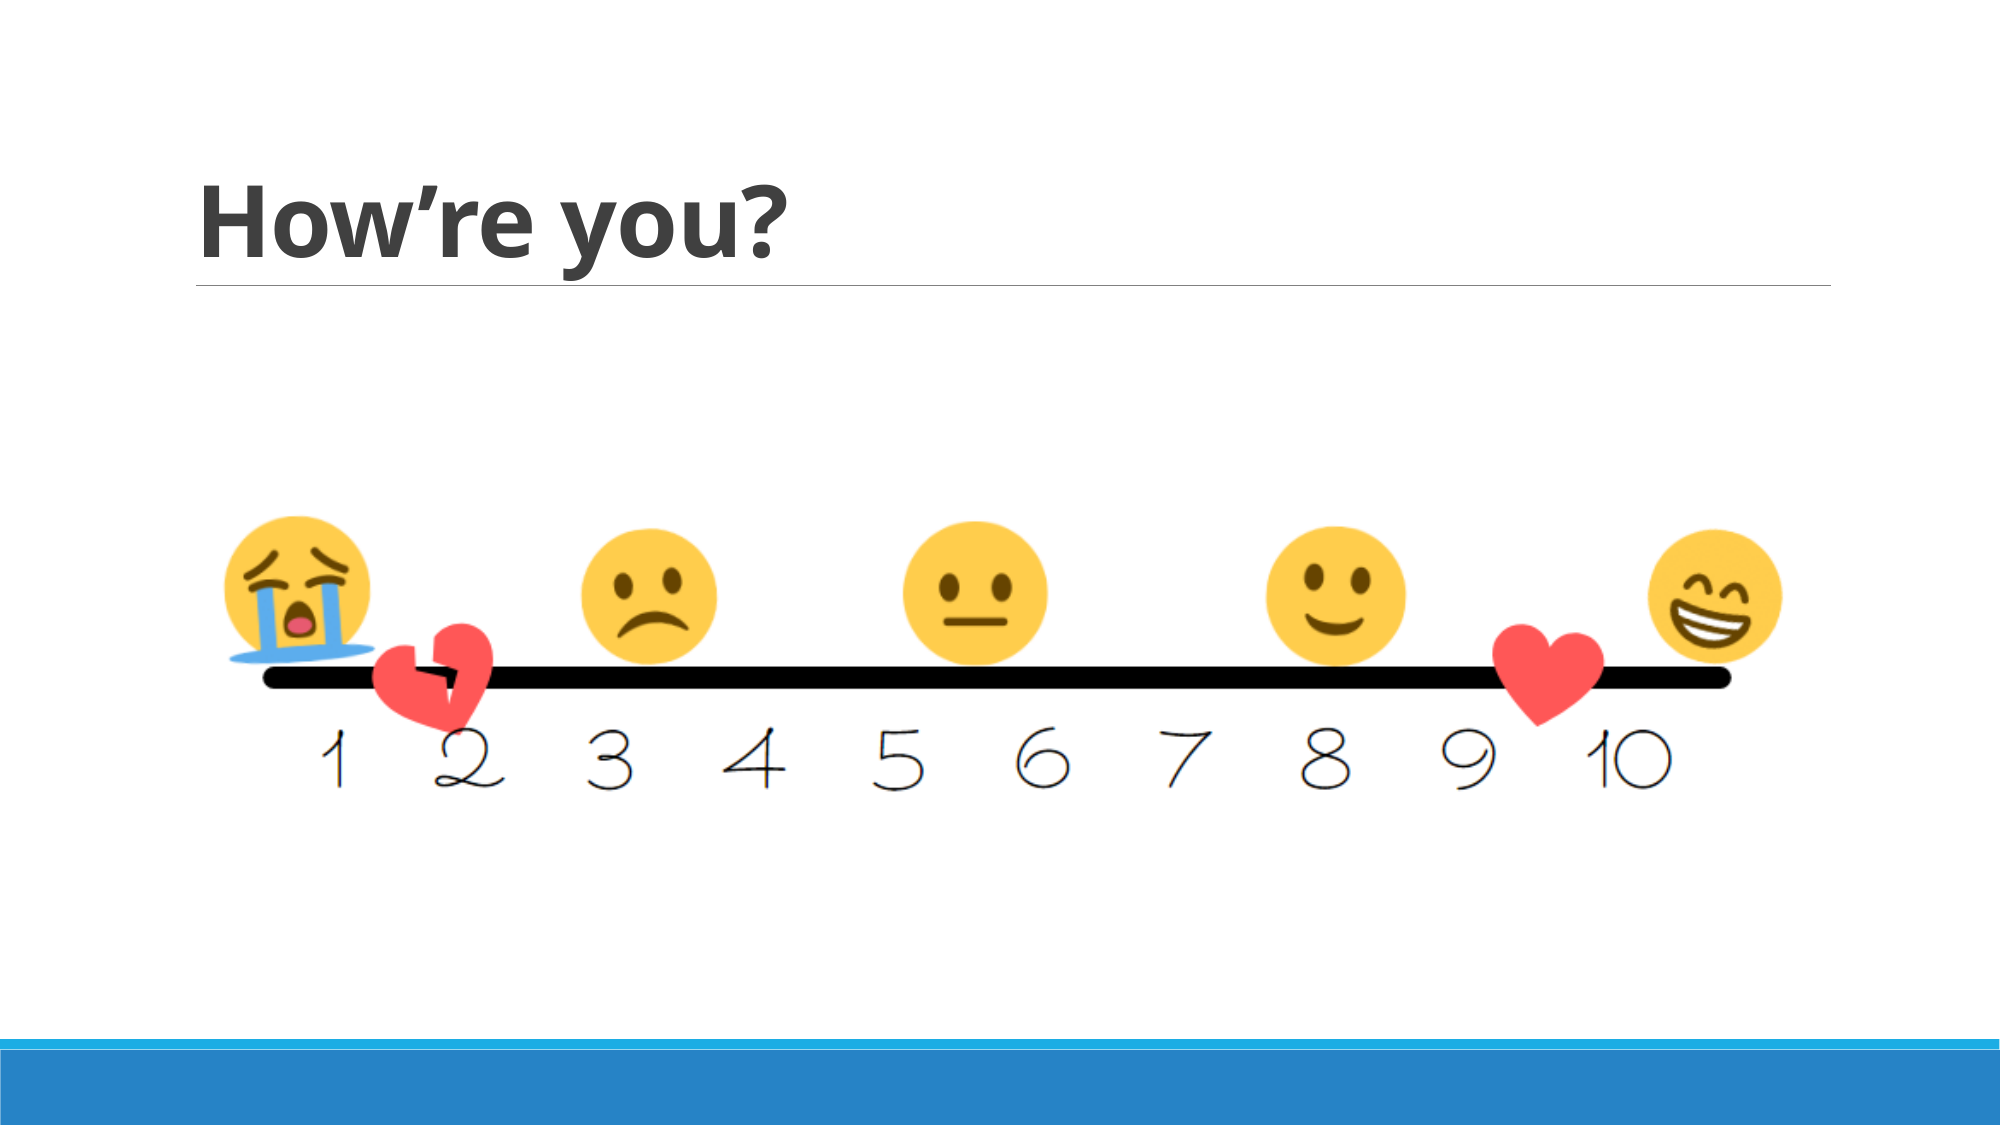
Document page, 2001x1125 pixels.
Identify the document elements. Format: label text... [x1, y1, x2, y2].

picture [203, 454, 1797, 884]
title How’re you? [180, 47, 1830, 285]
